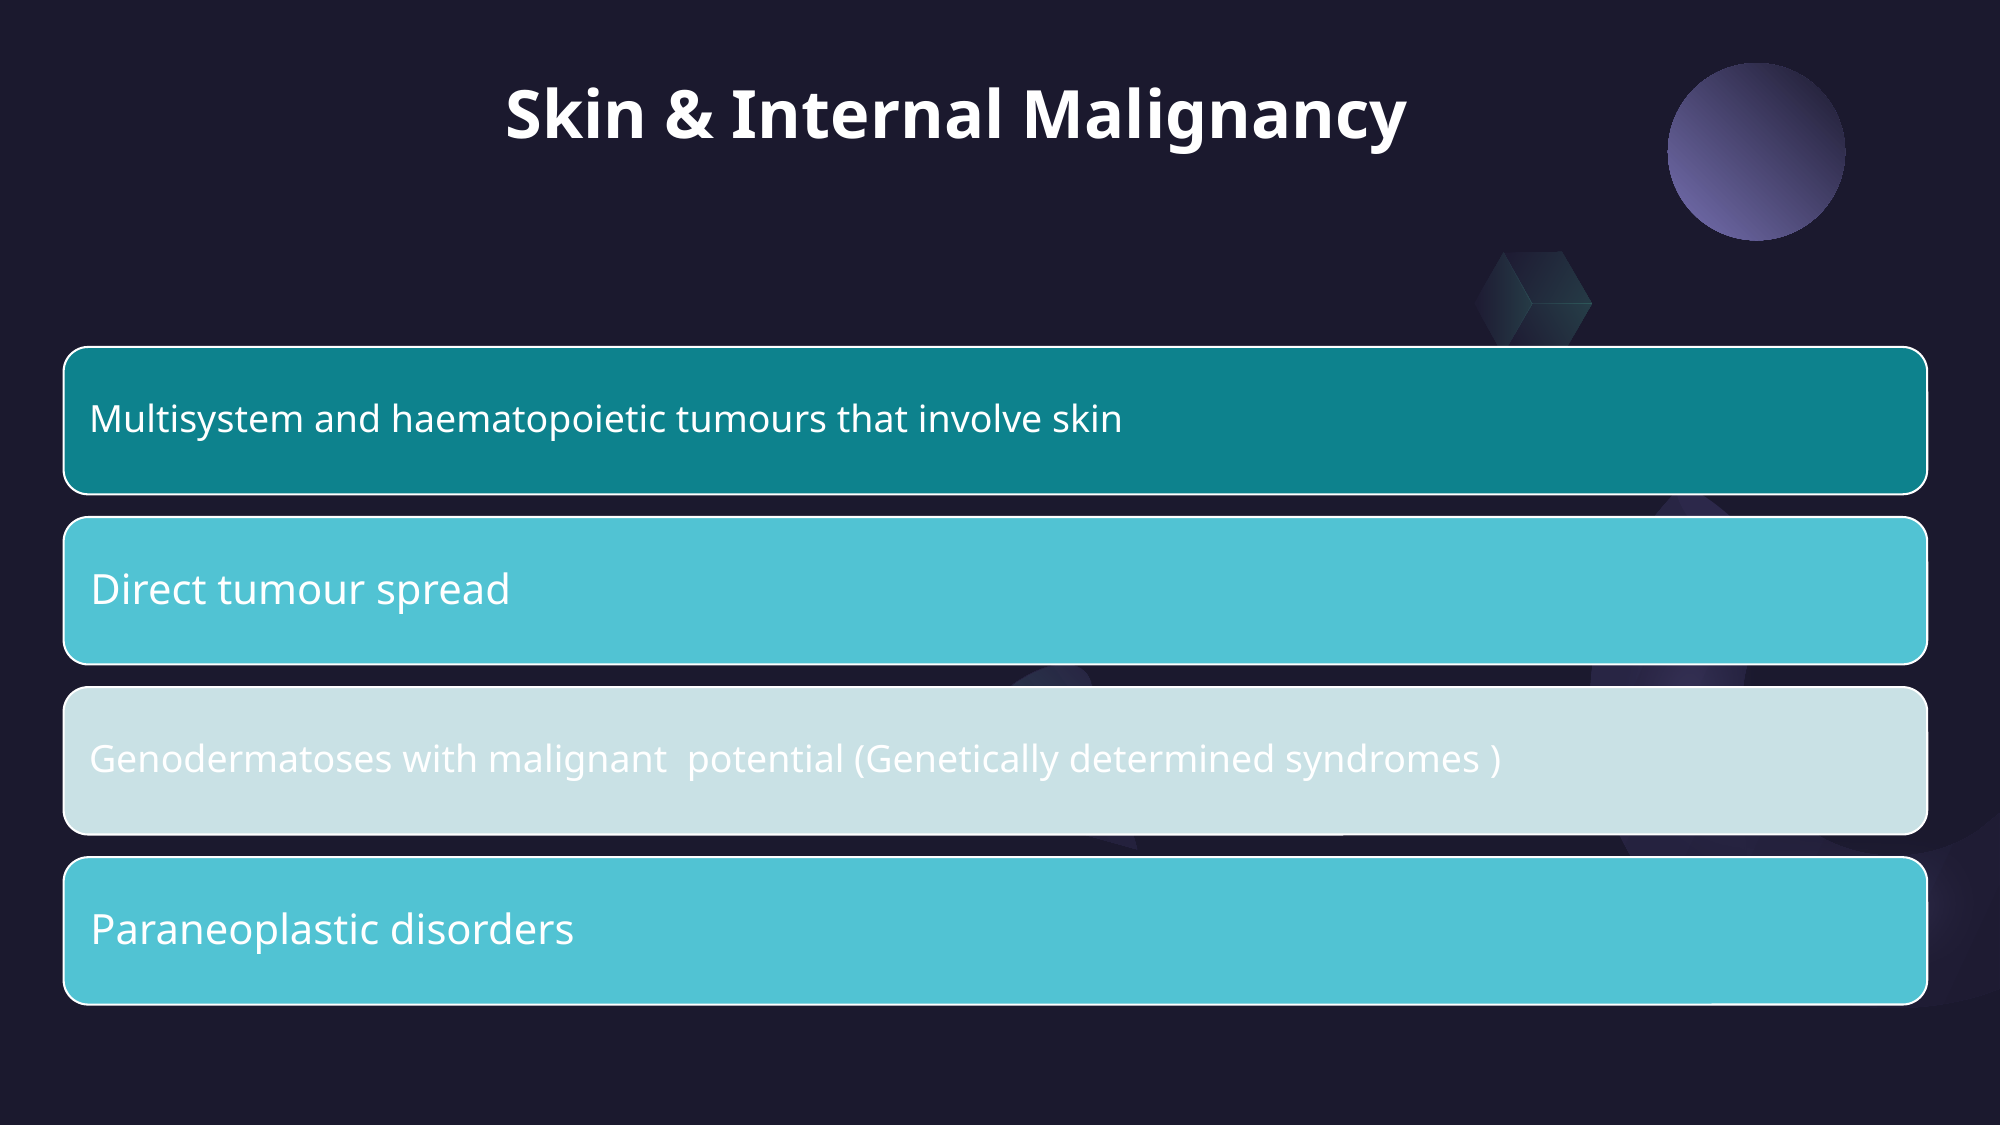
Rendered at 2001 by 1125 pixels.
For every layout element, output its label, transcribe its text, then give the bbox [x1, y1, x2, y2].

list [63, 342, 1928, 1009]
text_box Skin & Internal Malignancy [224, 64, 1707, 159]
